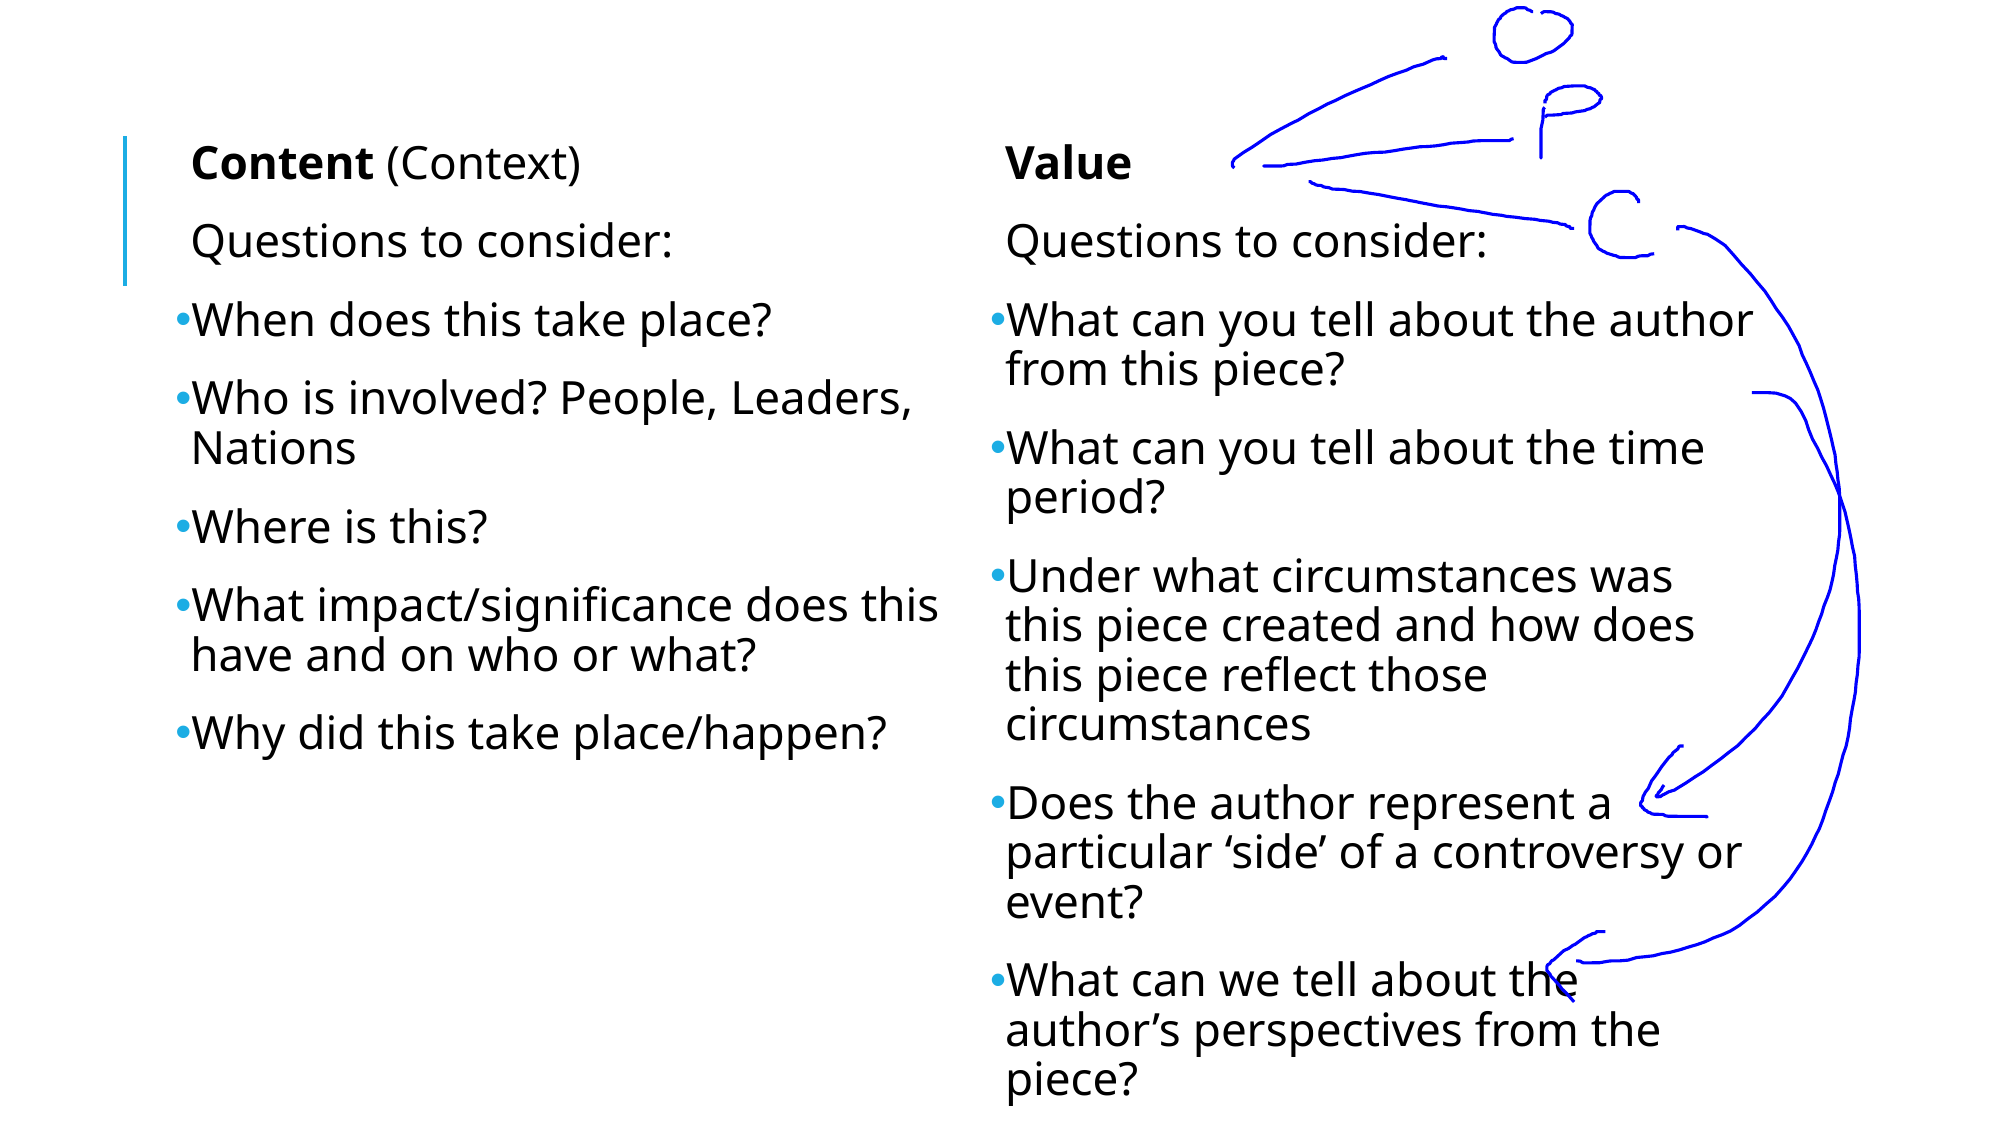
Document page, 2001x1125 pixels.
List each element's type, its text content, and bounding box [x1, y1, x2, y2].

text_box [1232, 56, 1655, 258]
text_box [1640, 226, 1841, 387]
text_box [1493, 6, 1573, 51]
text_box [1546, 392, 1860, 1003]
list Value Questions to consider: What can you tell about the author from this piece? What can you tell about the time period? Under what circumstances was this piece created and how does this piece reflect those circumstances Does the author represent a particular ‘side’ of a controversy or event? What can we tell about the author’s perspectives from the piece? [982, 132, 1763, 1035]
list Content (Context) Questions to consider: When does this take place? Who is involved? People, Leaders, Nations Where is this? What impact/significance does this have and on who or what? Why did this take place/happen? [168, 132, 948, 1035]
